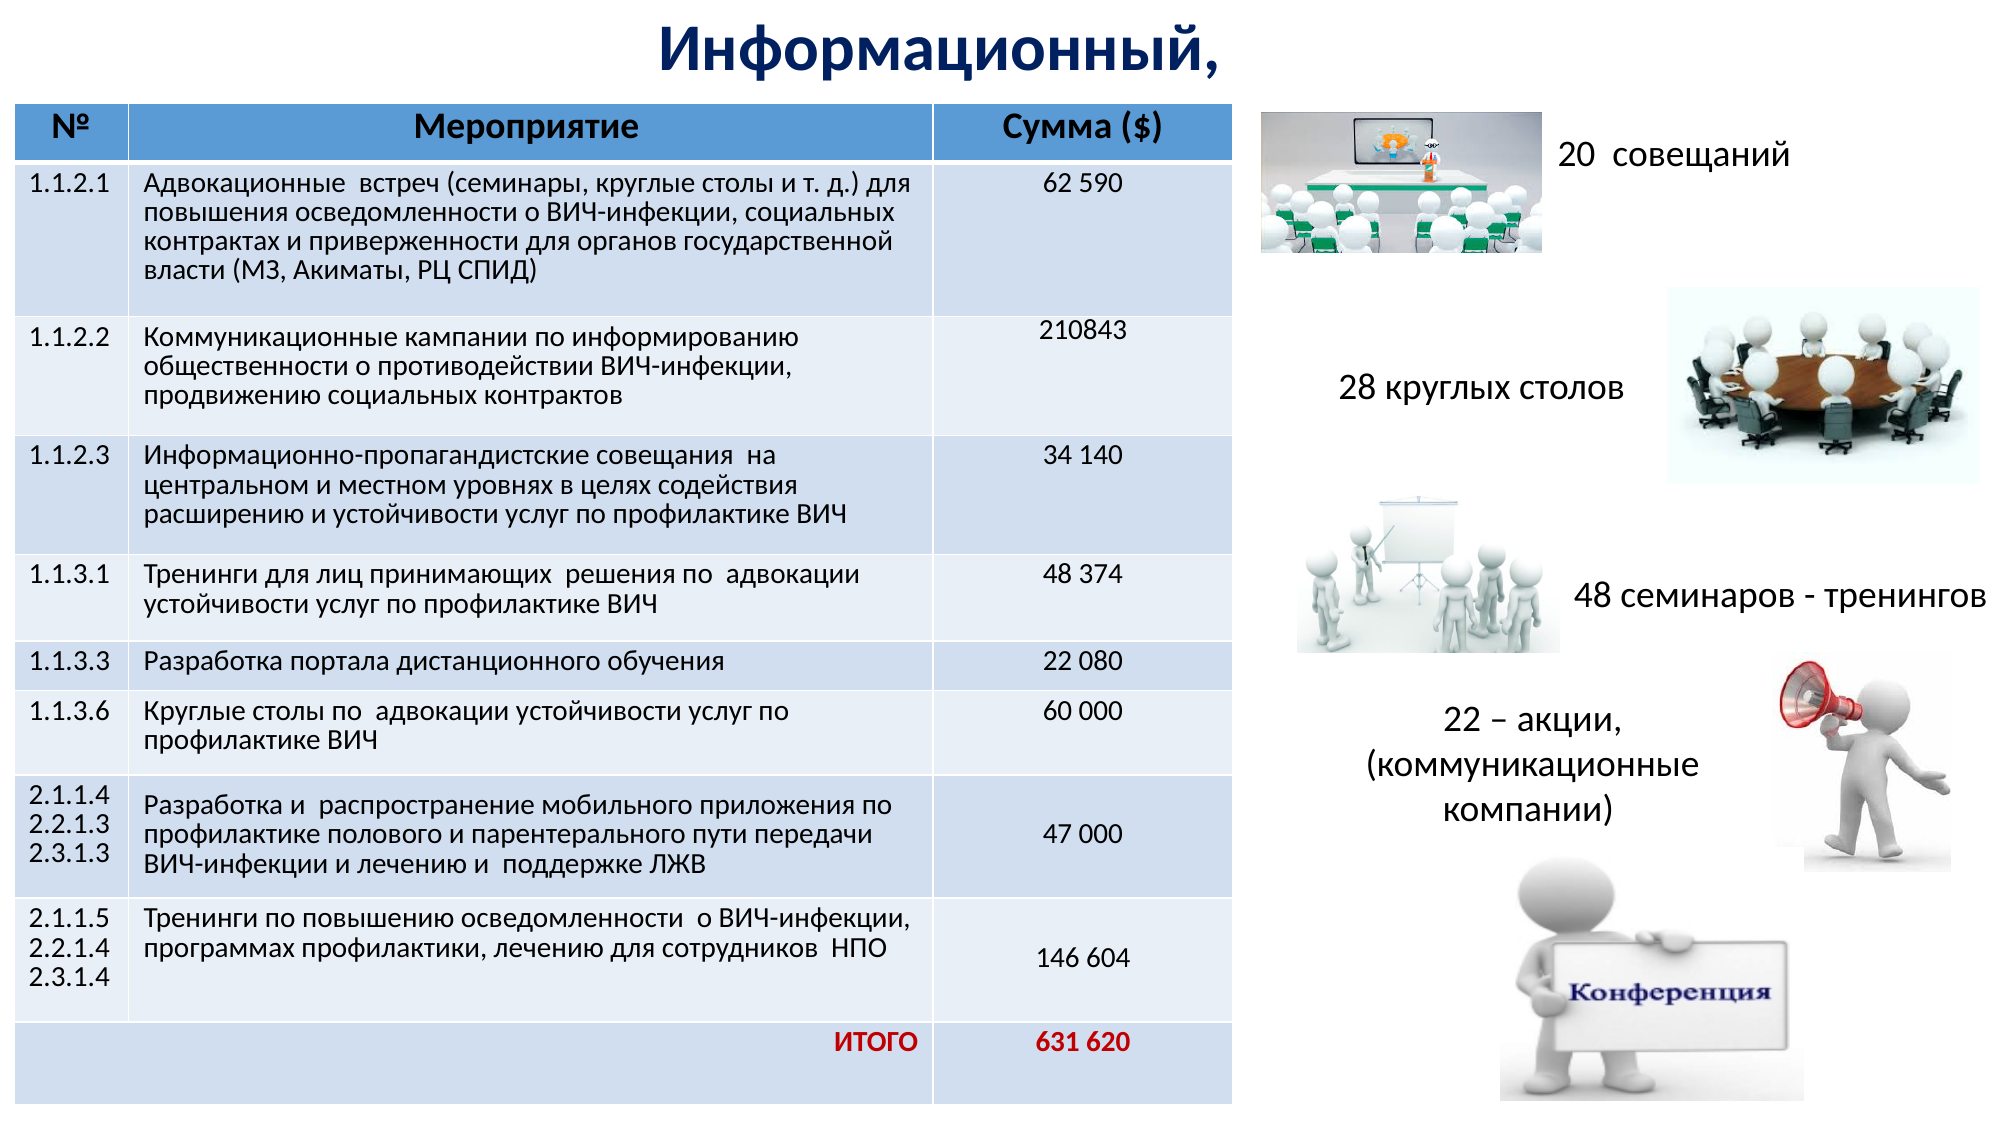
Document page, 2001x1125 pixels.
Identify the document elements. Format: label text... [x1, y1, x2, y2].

table_cell Коммуникационные кампании по информированию общественности о противодействии ВИЧ-инфекции, продвижению социальных контрактов [129, 317, 932, 435]
table_cell 48 374 [934, 555, 1232, 640]
table_cell ИТОГО [15, 1023, 932, 1104]
text_box 48 семинаров - тренингов [1560, 562, 2000, 623]
picture [1667, 287, 1980, 484]
table_cell 1.1.2.2 [15, 317, 128, 435]
table_cell 60 000 [934, 691, 1232, 774]
table_cell 1.1.3.3 [15, 642, 128, 690]
table_cell 22 080 [934, 642, 1232, 690]
table_header № [15, 104, 128, 160]
table_cell Тренинги для лиц принимающих решения по адвокации устойчивости услуг по профилактике ВИЧ [129, 555, 932, 640]
picture [1261, 112, 1542, 253]
text_box 20 совещаний [1542, 121, 1980, 182]
table_cell 1.1.3.6 [15, 691, 128, 774]
text_box 28 круглых столов [1323, 355, 1667, 415]
table_cell Адвокационные встреч (семинары, круглые столы и т. д.) для повышения осведомленности о ВИЧ-инфекции, социальных контрактах и приверженности для органов государственной власти (МЗ, Акиматы, РЦ СПИД) [129, 165, 932, 316]
table_cell 62 590 [934, 165, 1232, 316]
table_cell Информационно-пропагандистские совещания на центральном и местном уровнях в целях содействия расширению и устойчивости услуг по профилактике ВИЧ [129, 436, 932, 554]
text_box 22 – акции, (коммуникационные компании) [1335, 686, 1731, 837]
table_header Мероприятие [129, 104, 932, 160]
table_cell 34 140 [934, 436, 1232, 554]
table_cell 1.1.3.1 [15, 555, 128, 640]
table_cell Круглые столы по адвокации устойчивости услуг по профилактике ВИЧ [129, 691, 932, 774]
table_cell 2.1.1.4 2.2.1.3 2.3.1.3 [15, 776, 128, 897]
table_cell Разработка портала дистанционного обучения [129, 642, 932, 690]
table_header Сумма ($) [934, 104, 1232, 160]
table_cell 2.1.1.5 2.2.1.4 2.3.1.4 [15, 899, 128, 1021]
table_cell 146 604 [934, 899, 1232, 1021]
title Информационный, [141, 0, 1754, 99]
table_cell Тренинги по повышению осведомленности о ВИЧ-инфекции, программах профилактики, лечению для сотрудников НПО [129, 899, 932, 1021]
table_cell 1.1.2.3 [15, 436, 128, 554]
table_cell 210843 [934, 317, 1232, 435]
table_cell 1.1.2.1 [15, 165, 128, 316]
table_cell 47 000 [934, 776, 1232, 897]
table_cell Разработка и распространение мобильного приложения по профилактике полового и парентерального пути передачи ВИЧ-инфекции и лечению и поддержке ЛЖВ [129, 776, 932, 897]
picture [1296, 479, 1560, 653]
picture [1500, 652, 1951, 1101]
table_cell 631 620 [934, 1023, 1232, 1104]
